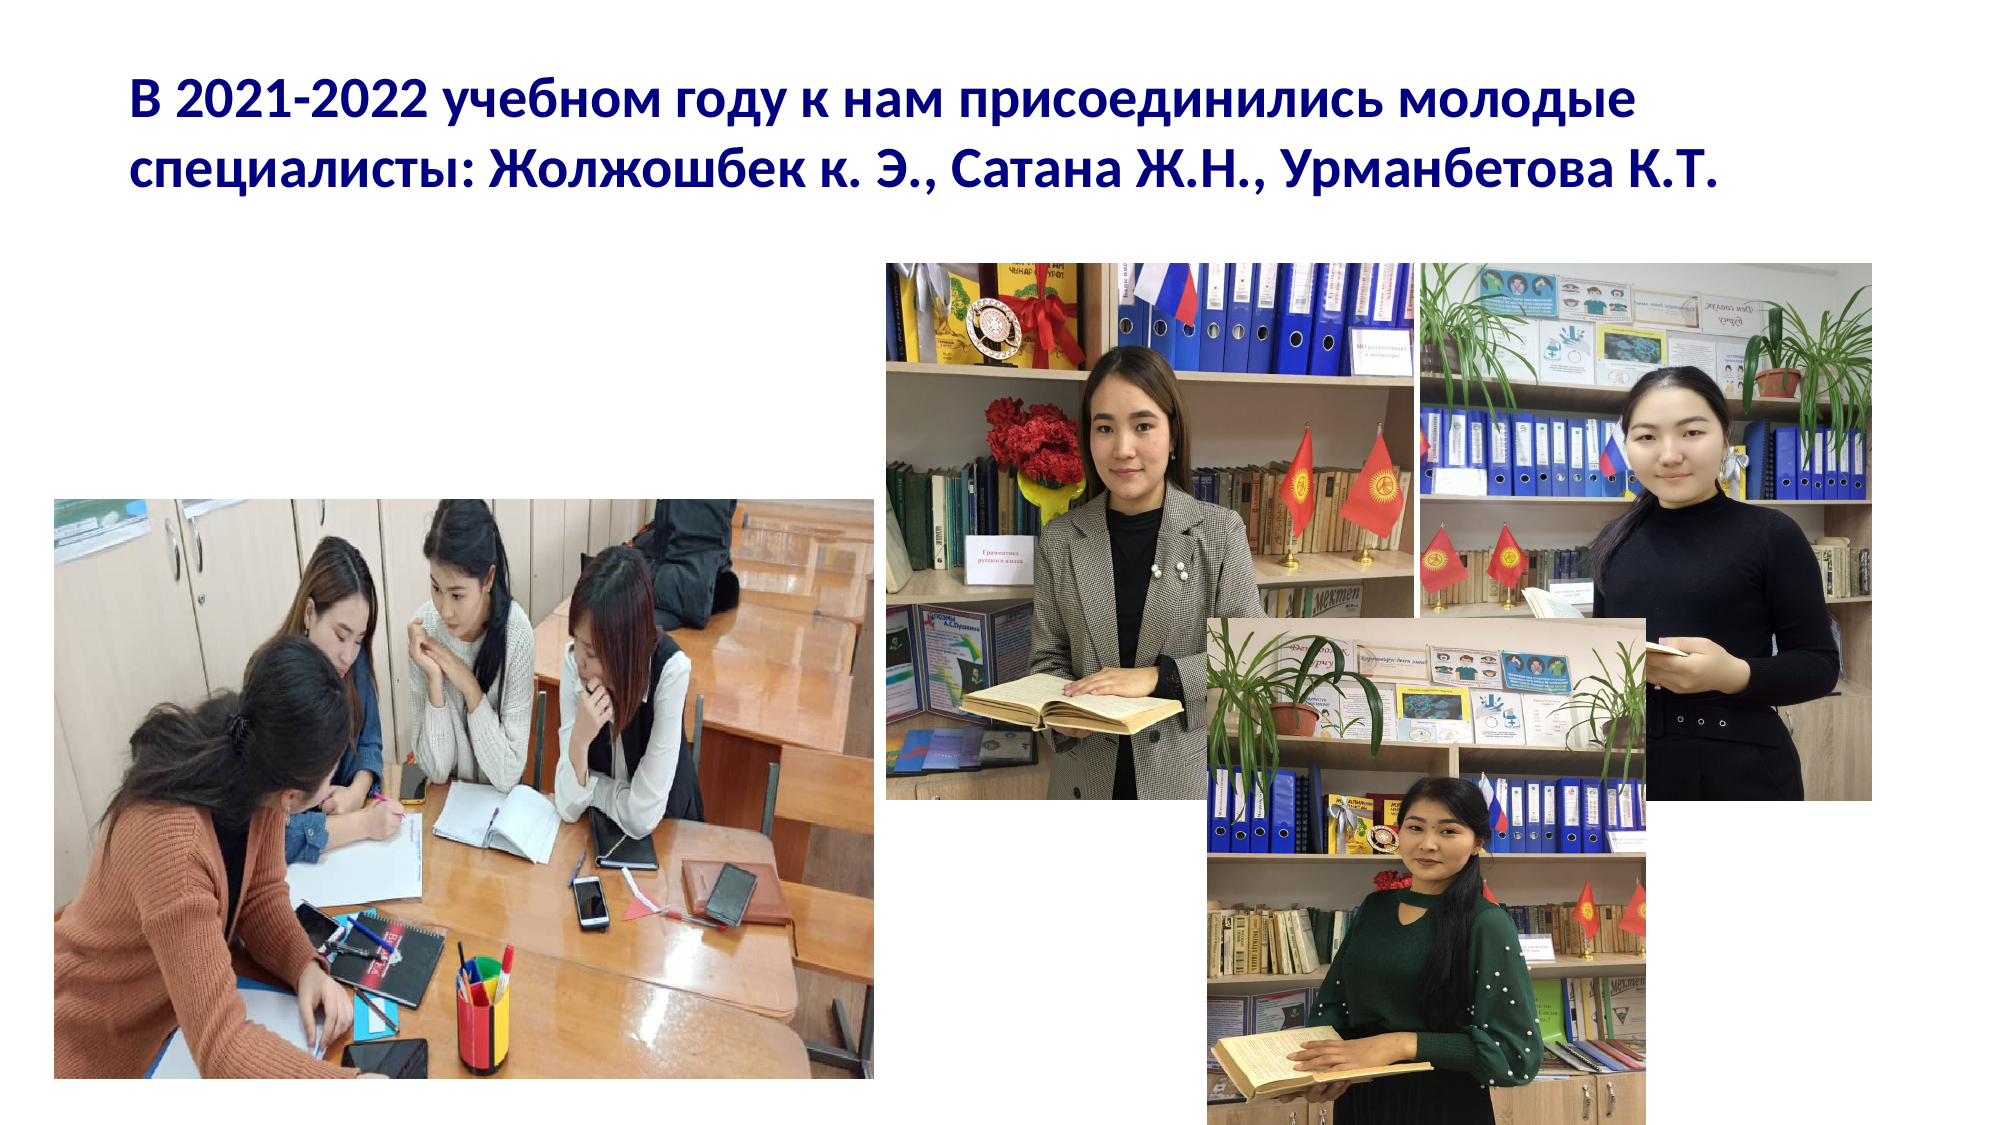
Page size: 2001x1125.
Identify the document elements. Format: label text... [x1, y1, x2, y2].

picture [886, 263, 1872, 1125]
picture [54, 499, 874, 1079]
text_box В 2021-2022 учебном году к нам присоединились молодые специалисты: Жолжошбек к. Э., Сатана Ж.Н., Урманбетова К.Т. [114, 52, 1886, 207]
